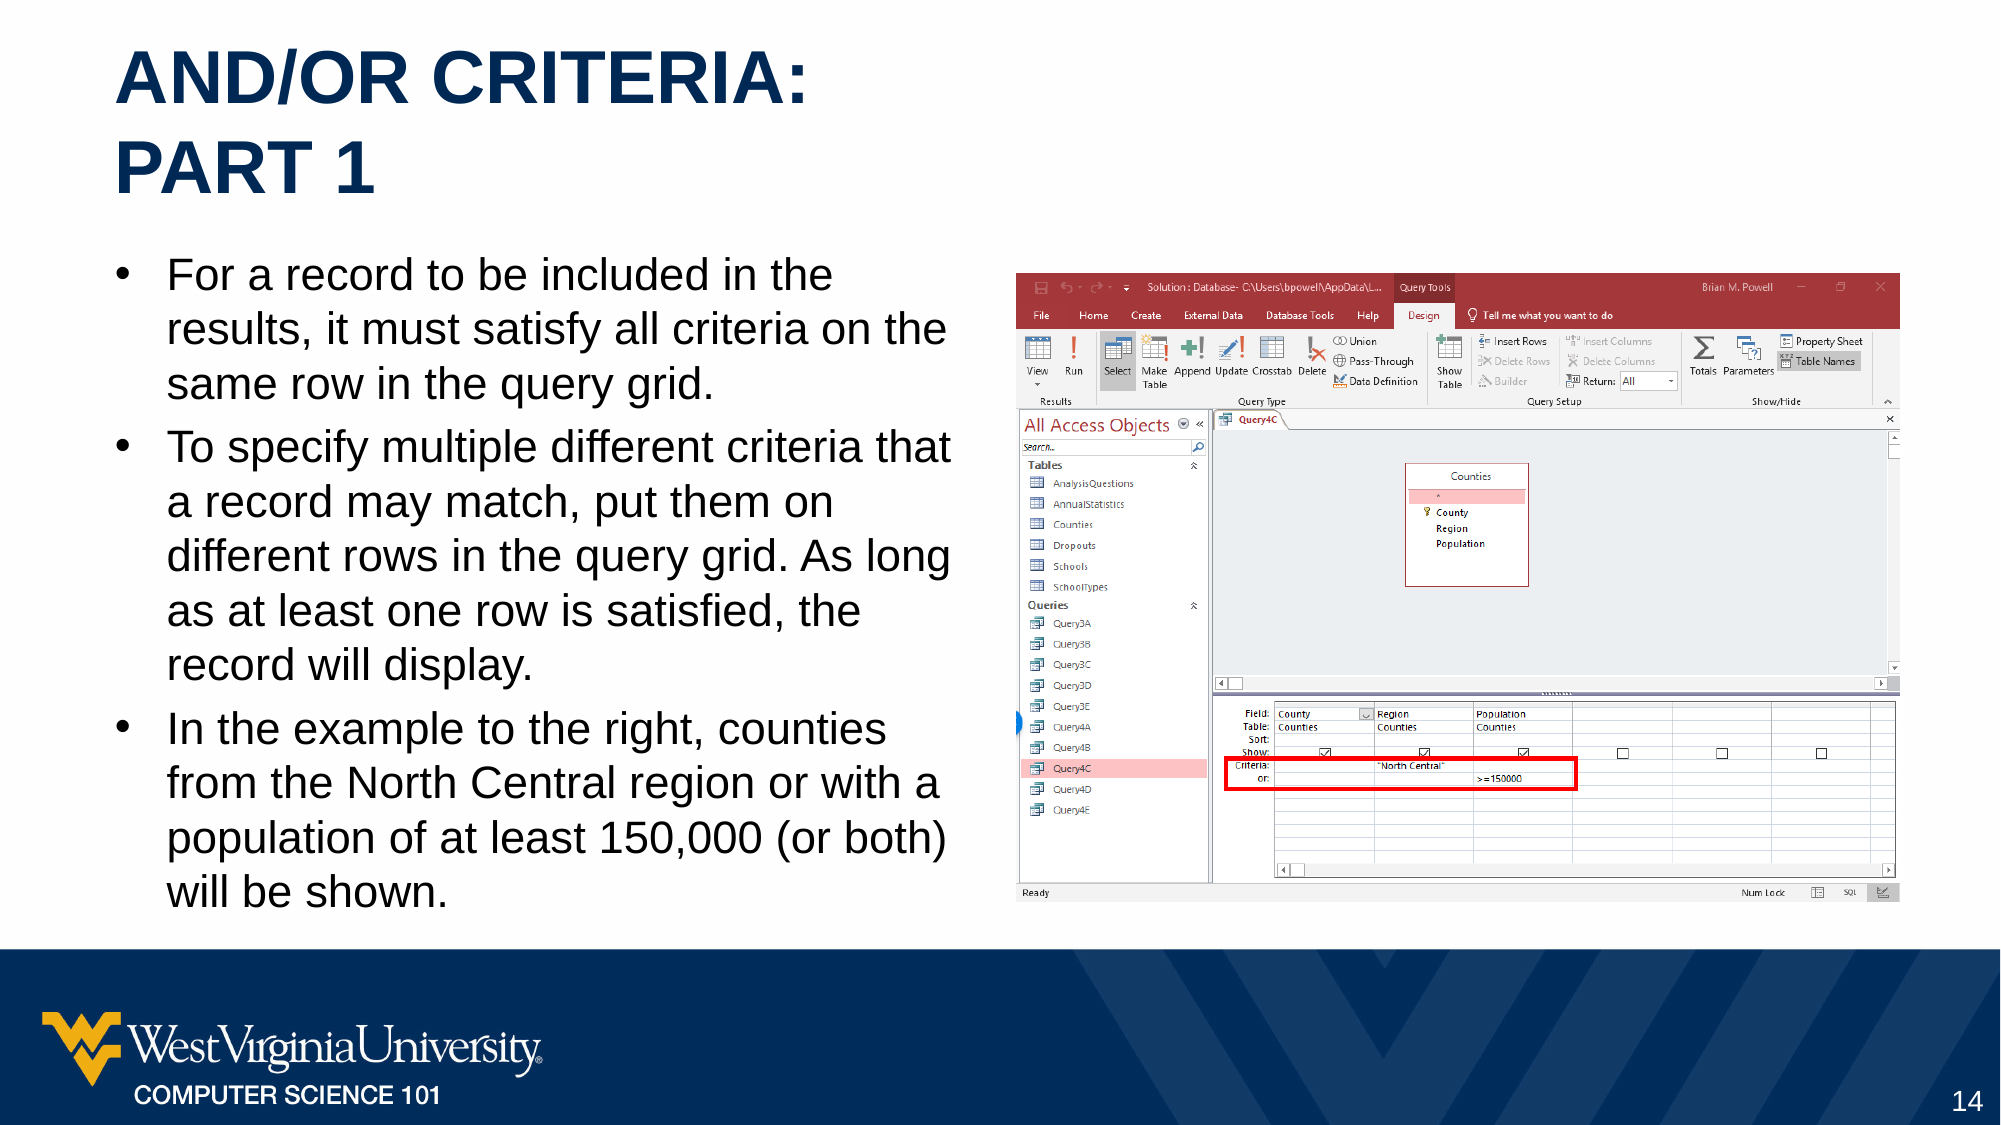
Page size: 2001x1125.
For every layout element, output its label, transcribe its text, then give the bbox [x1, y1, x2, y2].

list For a record to be included in the results, it must satisfy all criteria on the same row in the query grid. To specify multiple different criteria that a record may match, put them on different rows in the query grid. As long as at least one row is satisfied, the record will display. In the example to the right, counties from the North Central region or with a population of at least 150,000 (or both) will be shown. [99, 237, 984, 938]
title And/OR Criteria: part 1 [99, 24, 1900, 213]
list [1016, 273, 1901, 902]
picture [0, 0, 2001, 1125]
slide_number 14 [1532, 1074, 1999, 1125]
